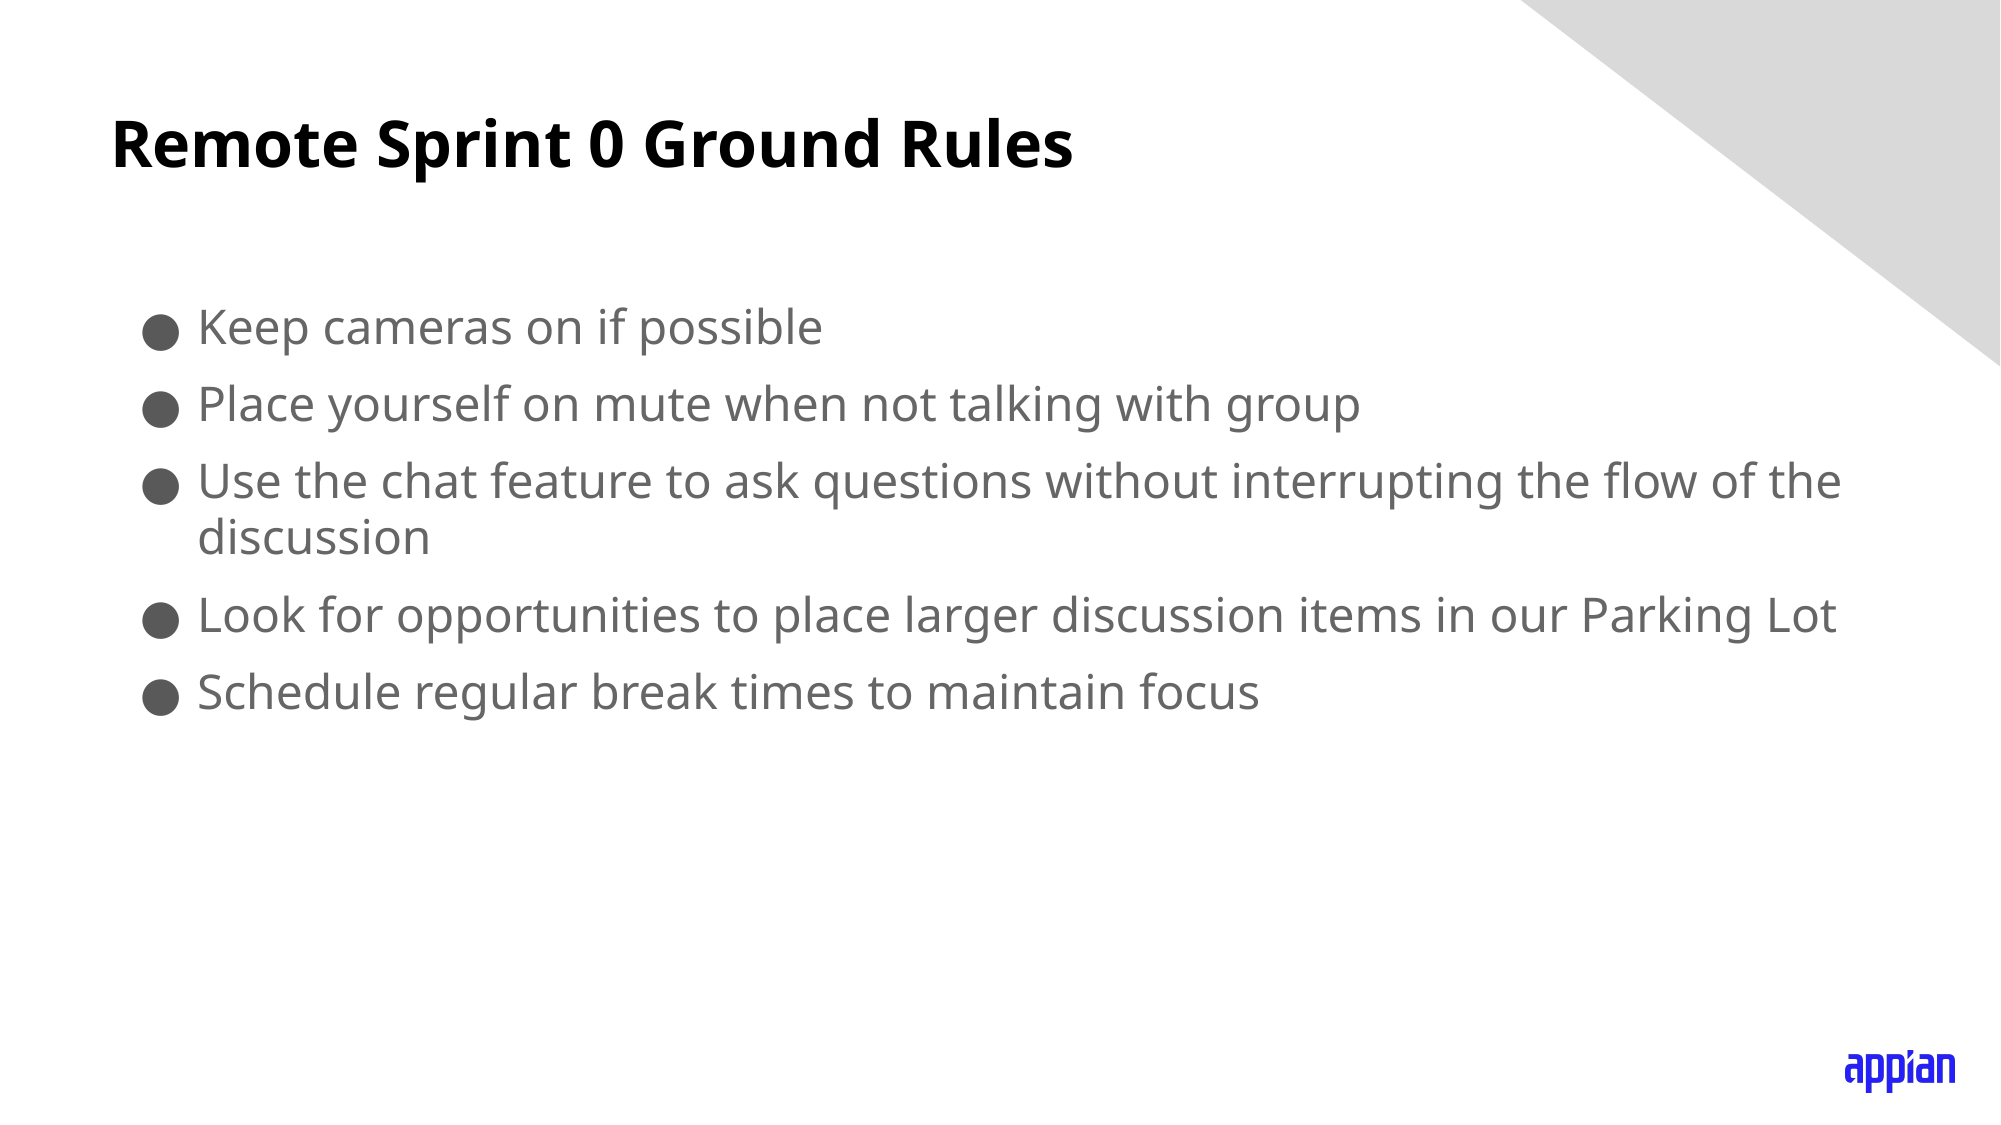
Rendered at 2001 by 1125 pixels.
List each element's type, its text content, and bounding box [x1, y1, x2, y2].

title Remote Sprint 0 Ground Rules [90, 90, 1949, 195]
picture [1845, 1050, 1955, 1093]
list Keep cameras on if possible Place yourself on mute when not talking with group Use the chat feature to ask questions without interrupting the flow of the discussion Look for opportunities to place larger discussion items in our Parking Lot Schedule regular break times to maintain focus [122, 289, 1885, 1050]
